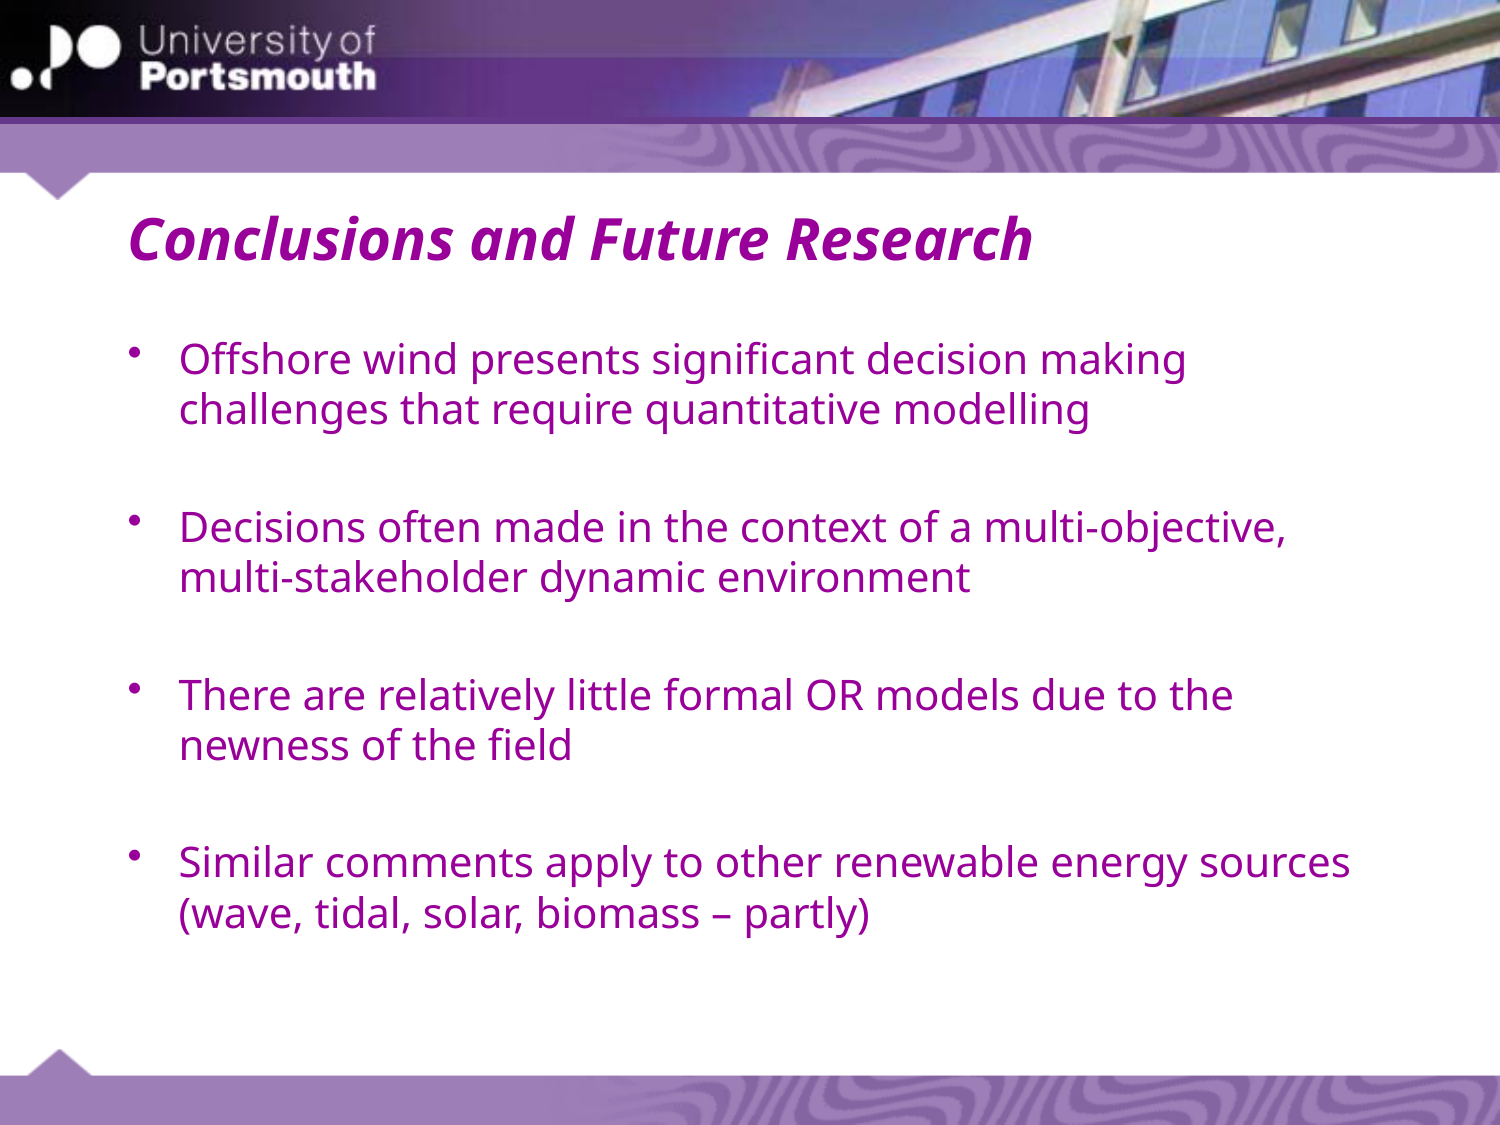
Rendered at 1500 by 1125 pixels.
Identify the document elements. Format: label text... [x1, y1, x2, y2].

picture [0, 1049, 1500, 1125]
title Conclusions and Future Research [112, 187, 1388, 288]
list Offshore wind presents significant decision making challenges that require quantitative modelling Decisions often made in the context of a multi-objective, multi-stakeholder dynamic environment There are relatively little formal OR models due to the newness of the field Similar comments apply to other renewable energy sources (wave, tidal, solar, biomass – partly) [112, 324, 1388, 951]
picture [0, 0, 1500, 200]
